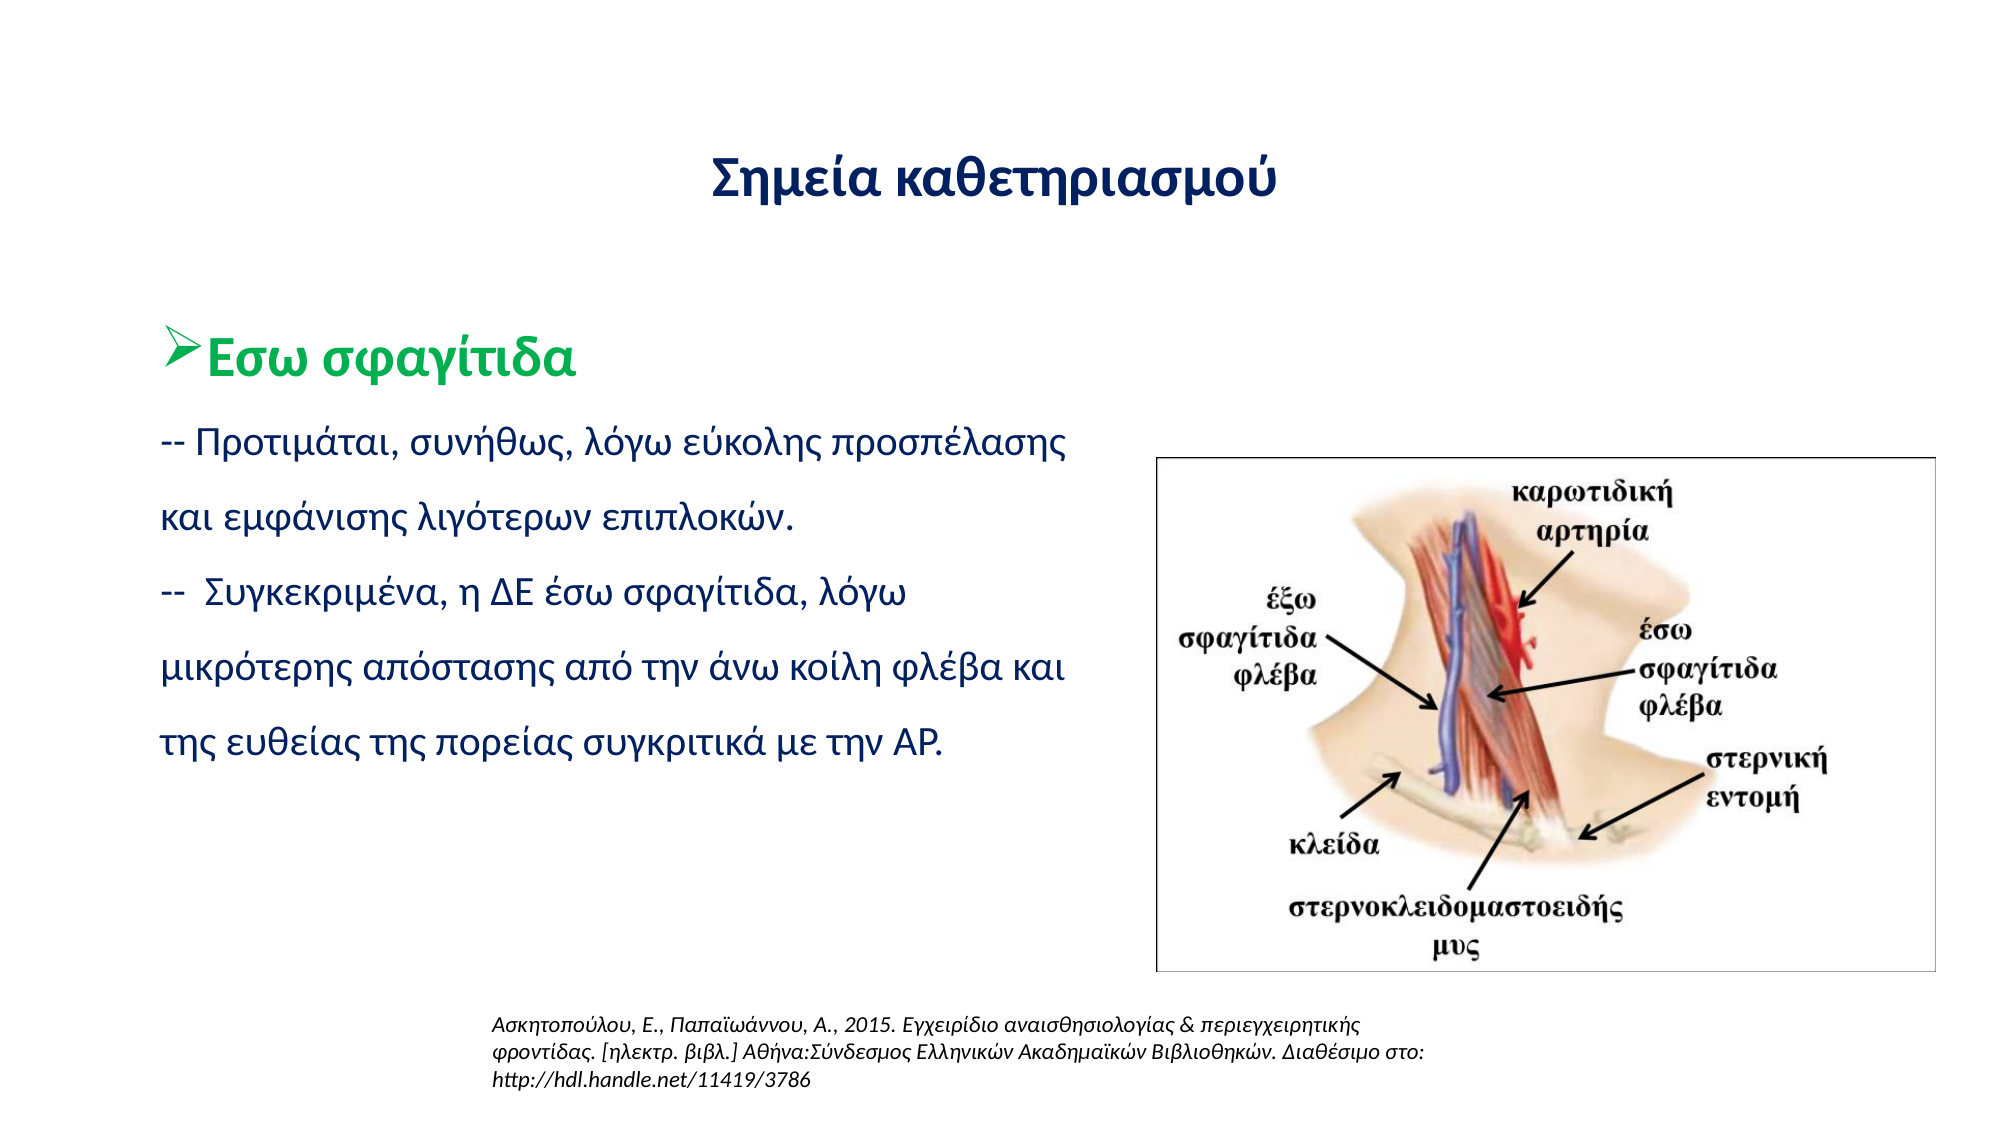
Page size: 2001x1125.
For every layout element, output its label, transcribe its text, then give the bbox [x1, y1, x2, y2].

text_box Εσω σφαγίτιδα -- Προτιμάται, συνήθως, λόγω εύκολης προσπέλασης και εμφάνισης λιγότερων επιπλοκών. -- Συγκεκριμένα, η ΔΕ έσω σφαγίτιδα, λόγω μικρότερης απόστασης από την άνω κοίλη φλέβα και της ευθείας της πορείας συγκριτικά με την ΑΡ. [145, 275, 1099, 771]
text_box Ασκητοπούλου, Ε., Παπαϊωάννου, Α., 2015. Εγχειρίδιο αναισθησιολογίας & περιεγχειρητικής φροντίδας. [ηλεκτρ. βιβλ.] Αθήνα:Σύνδεσμος Ελληνικών Ακαδημαϊκών Βιβλιοθηκών. Διαθέσιμο στο: http://hdl.handle.net/11419/3786 [477, 1002, 1478, 1100]
text_box Σημεία καθετηριασμού [697, 130, 1294, 215]
picture [1156, 457, 1936, 972]
